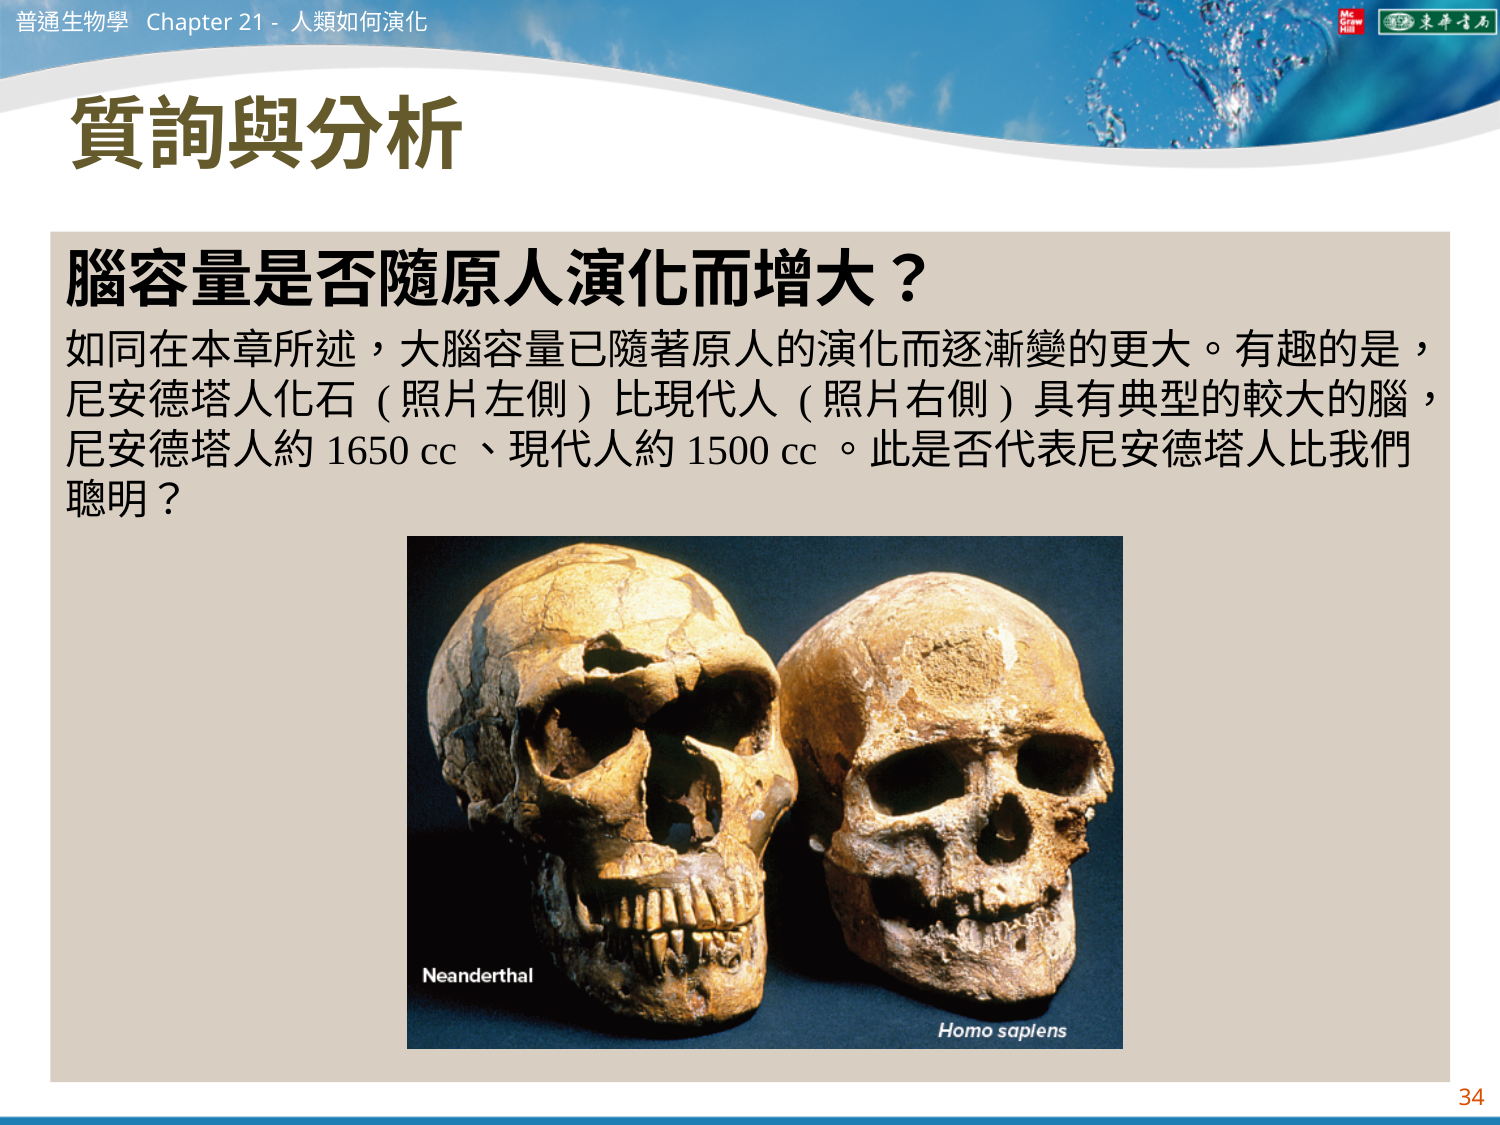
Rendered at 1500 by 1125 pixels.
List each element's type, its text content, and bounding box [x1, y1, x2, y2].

picture [0, 0, 1500, 1125]
footer 普通生物學 Chapter 21 - 人類如何演化 [0, 0, 476, 41]
slide_number 34 [1411, 1074, 1500, 1123]
picture [407, 536, 1123, 1049]
list 腦容量是否隨原人演化而增大？ 如同在本章所述，大腦容量已隨著原人的演化而逐漸變的更大。有趣的是，尼安德塔人化石 (照片左側) 比現代人 (照片右側) 具有典型的較大的腦，尼安德塔人約1650 cc、現代人約1500 cc。此是否代表尼安德塔人比我們聰明？ [50, 231, 1451, 1083]
title 質詢與分析 [53, 54, 1447, 209]
